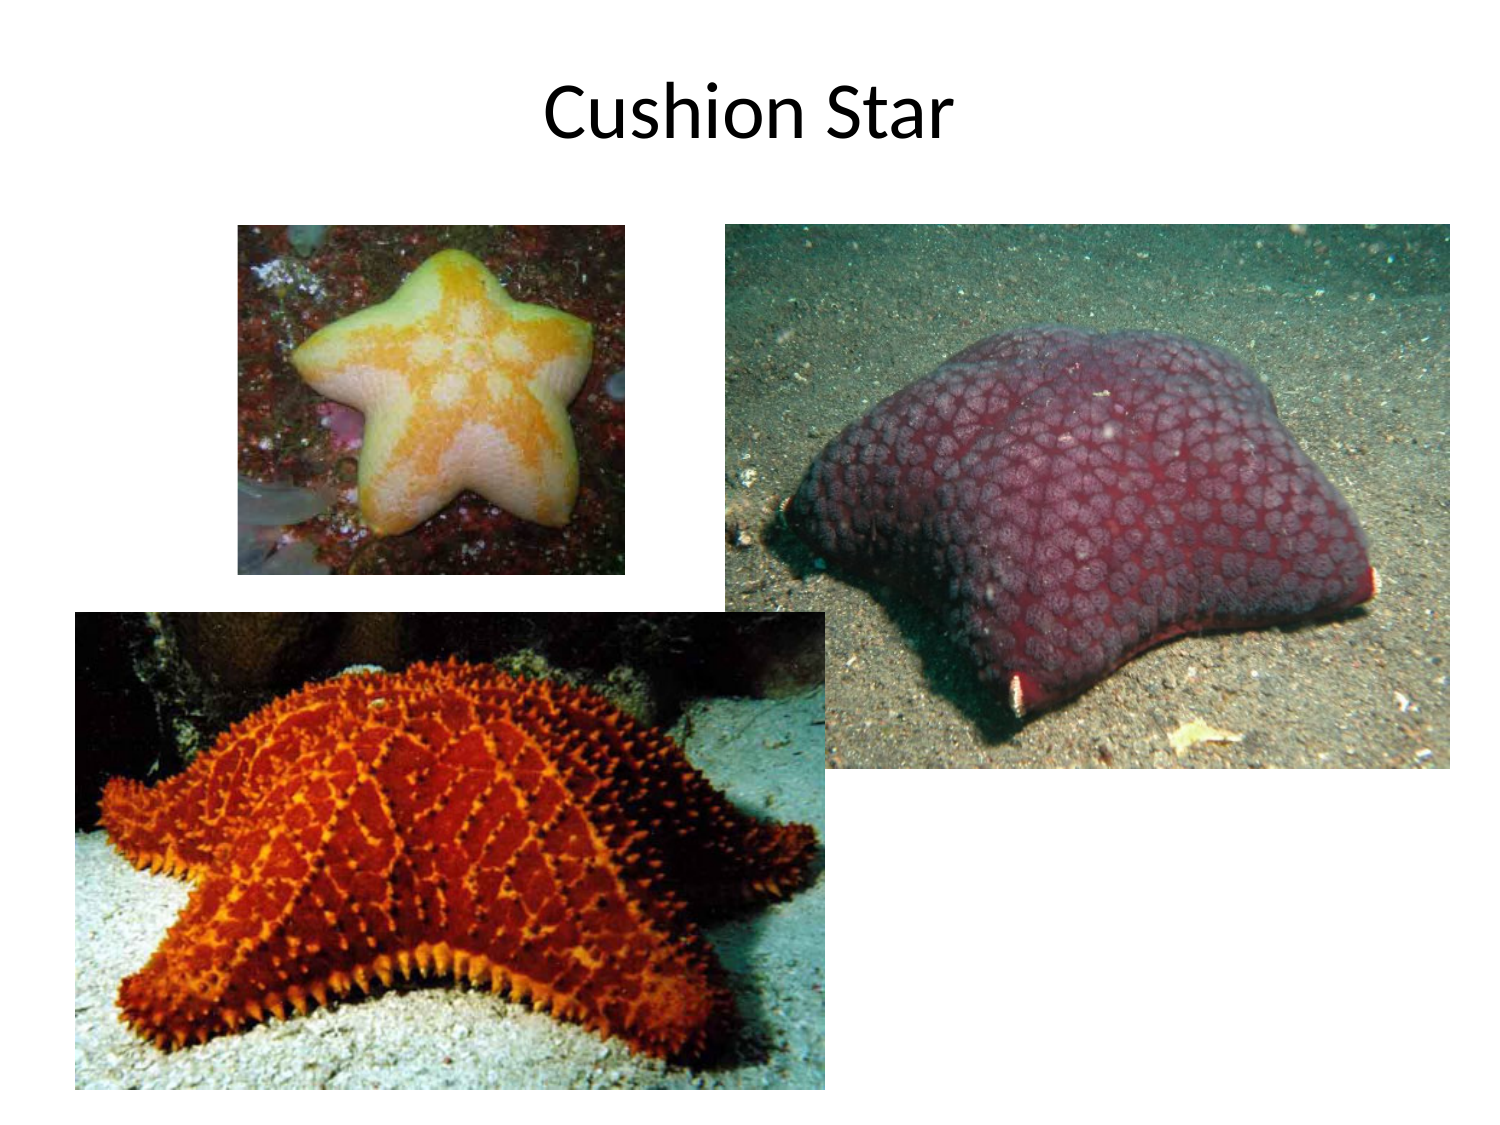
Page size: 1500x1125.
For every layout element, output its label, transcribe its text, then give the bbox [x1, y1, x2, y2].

picture [237, 224, 626, 576]
title Cushion Star [112, 50, 1388, 163]
picture [74, 224, 1451, 1091]
